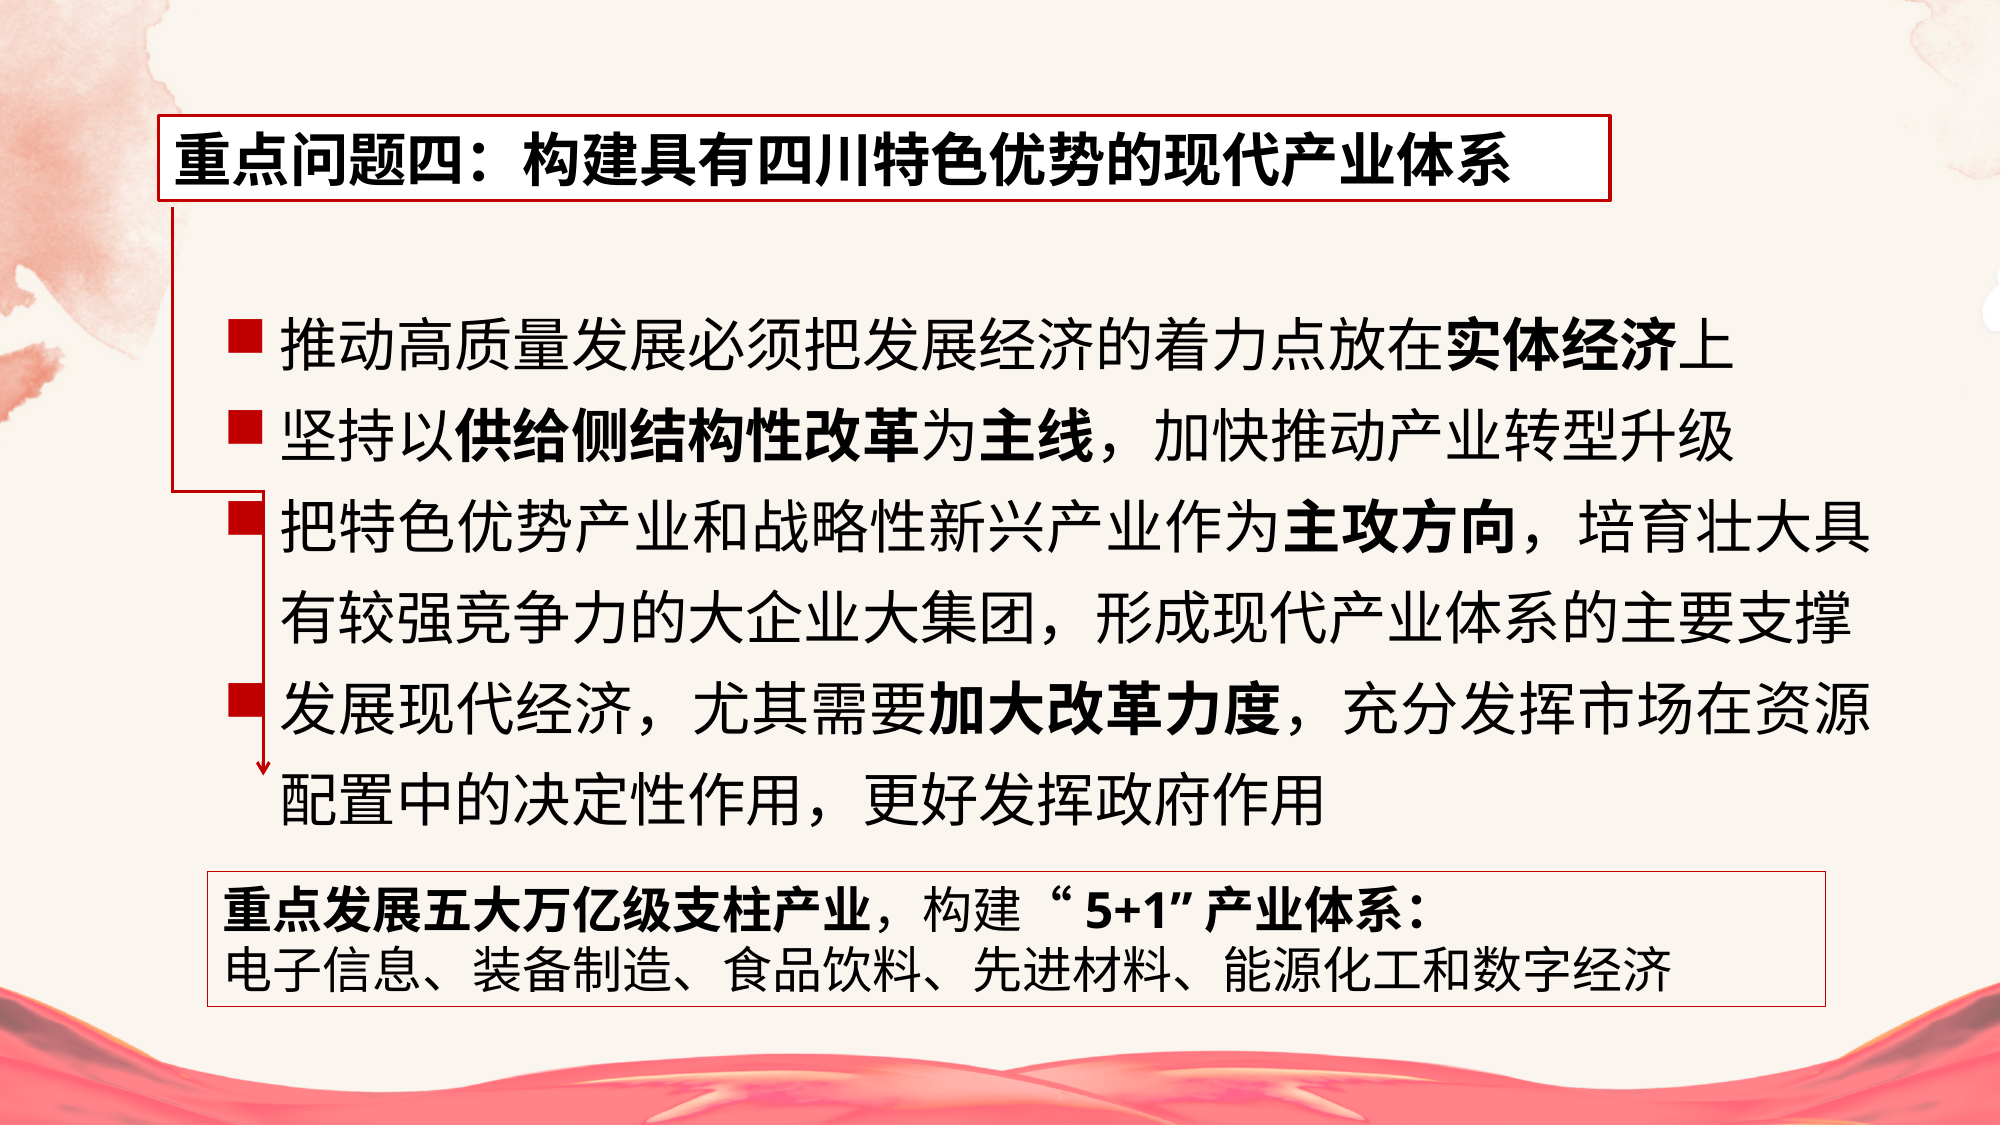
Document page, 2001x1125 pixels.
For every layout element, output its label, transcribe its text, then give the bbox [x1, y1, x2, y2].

text_box 推动高质量发展必须把发展经济的着力点放在实体经济上 坚持以供给侧结构性改革为主线，加快推动产业转型升级 把特色优势产业和战略性新兴产业作为主攻方向，培育壮大具有较强竞争力的大企业大集团，形成现代产业体系的主要支撑 发展现代经济，尤其需要加大改革力度，充分发挥市场在资源配置中的决定性作用，更好发挥政府作用 [208, 280, 1887, 841]
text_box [0, 445, 502, 537]
text_box 重点问题四：构建具有四川特色优势的现代产业体系 [158, 115, 1610, 201]
picture [0, 0, 2001, 1125]
text_box 重点发展五大万亿级支柱产业，构建“5+1”产业体系： 电子信息、装备制造、食品饮料、先进材料、能源化工和数字经济 [207, 871, 1826, 1007]
